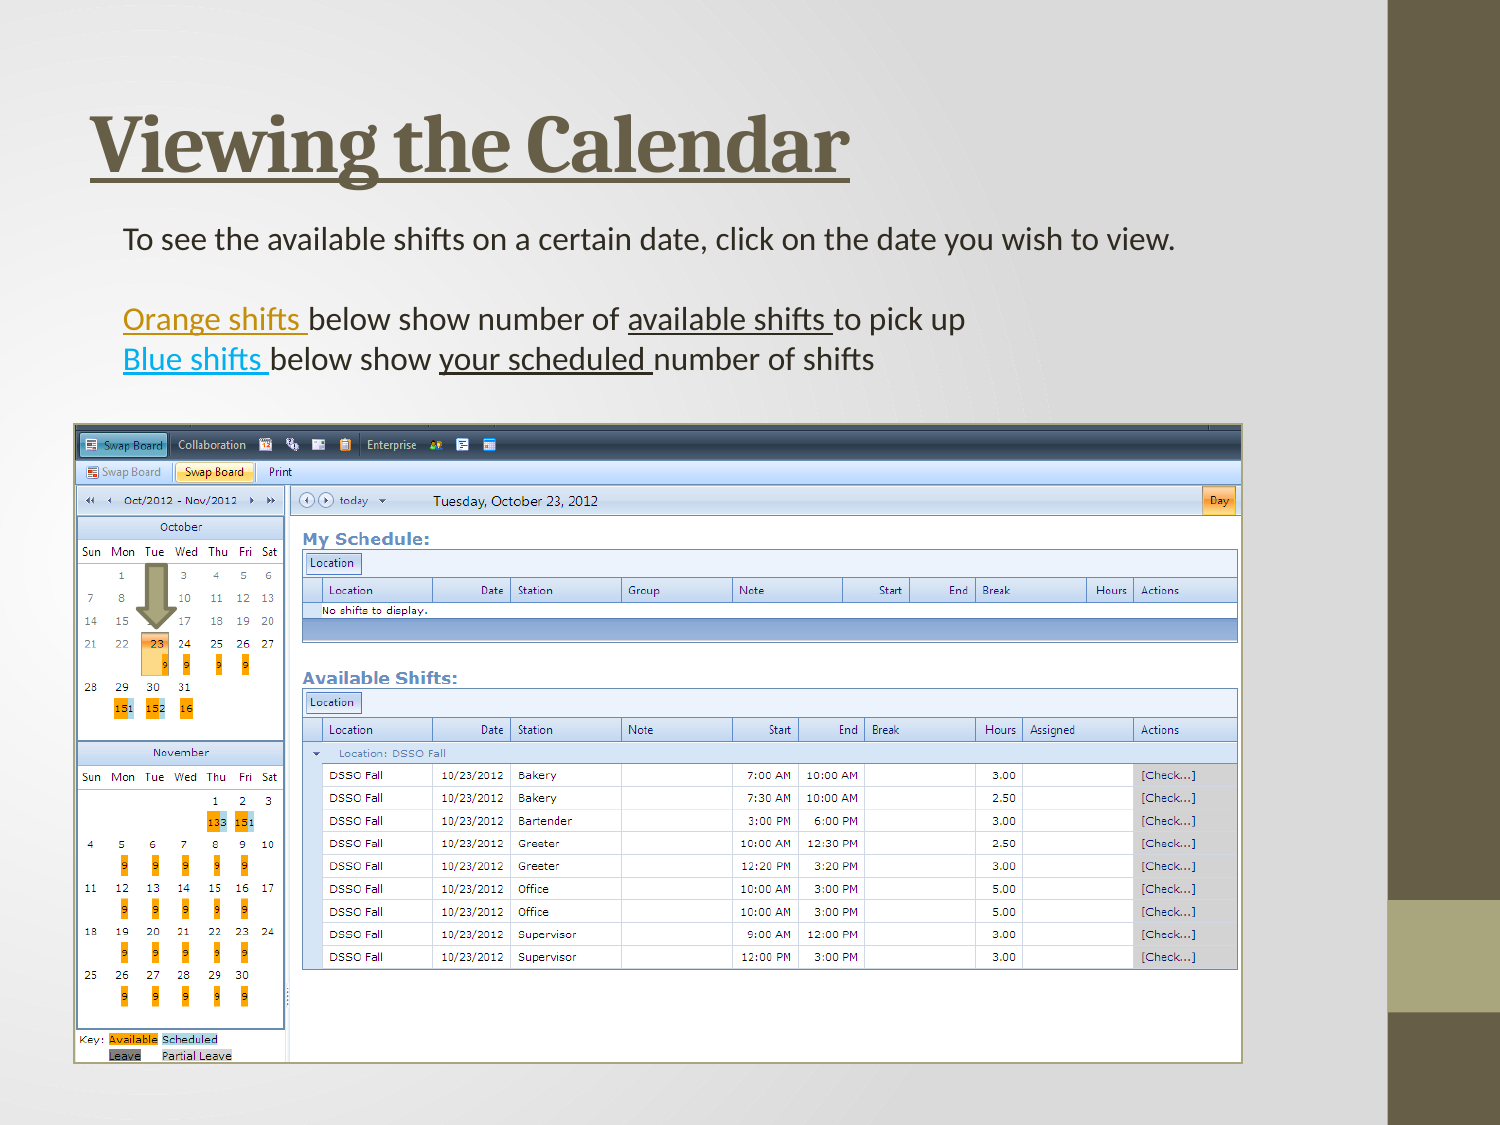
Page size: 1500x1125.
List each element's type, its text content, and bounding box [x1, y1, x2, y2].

text_box To see the available shifts on a certain date, click on the date you wish to view. Orange shifts below show number of available shifts to pick up Blue shifts below show your scheduled number of shifts [108, 209, 1209, 417]
title Viewing the Calendar [75, 45, 1325, 233]
picture [74, 424, 1242, 1063]
